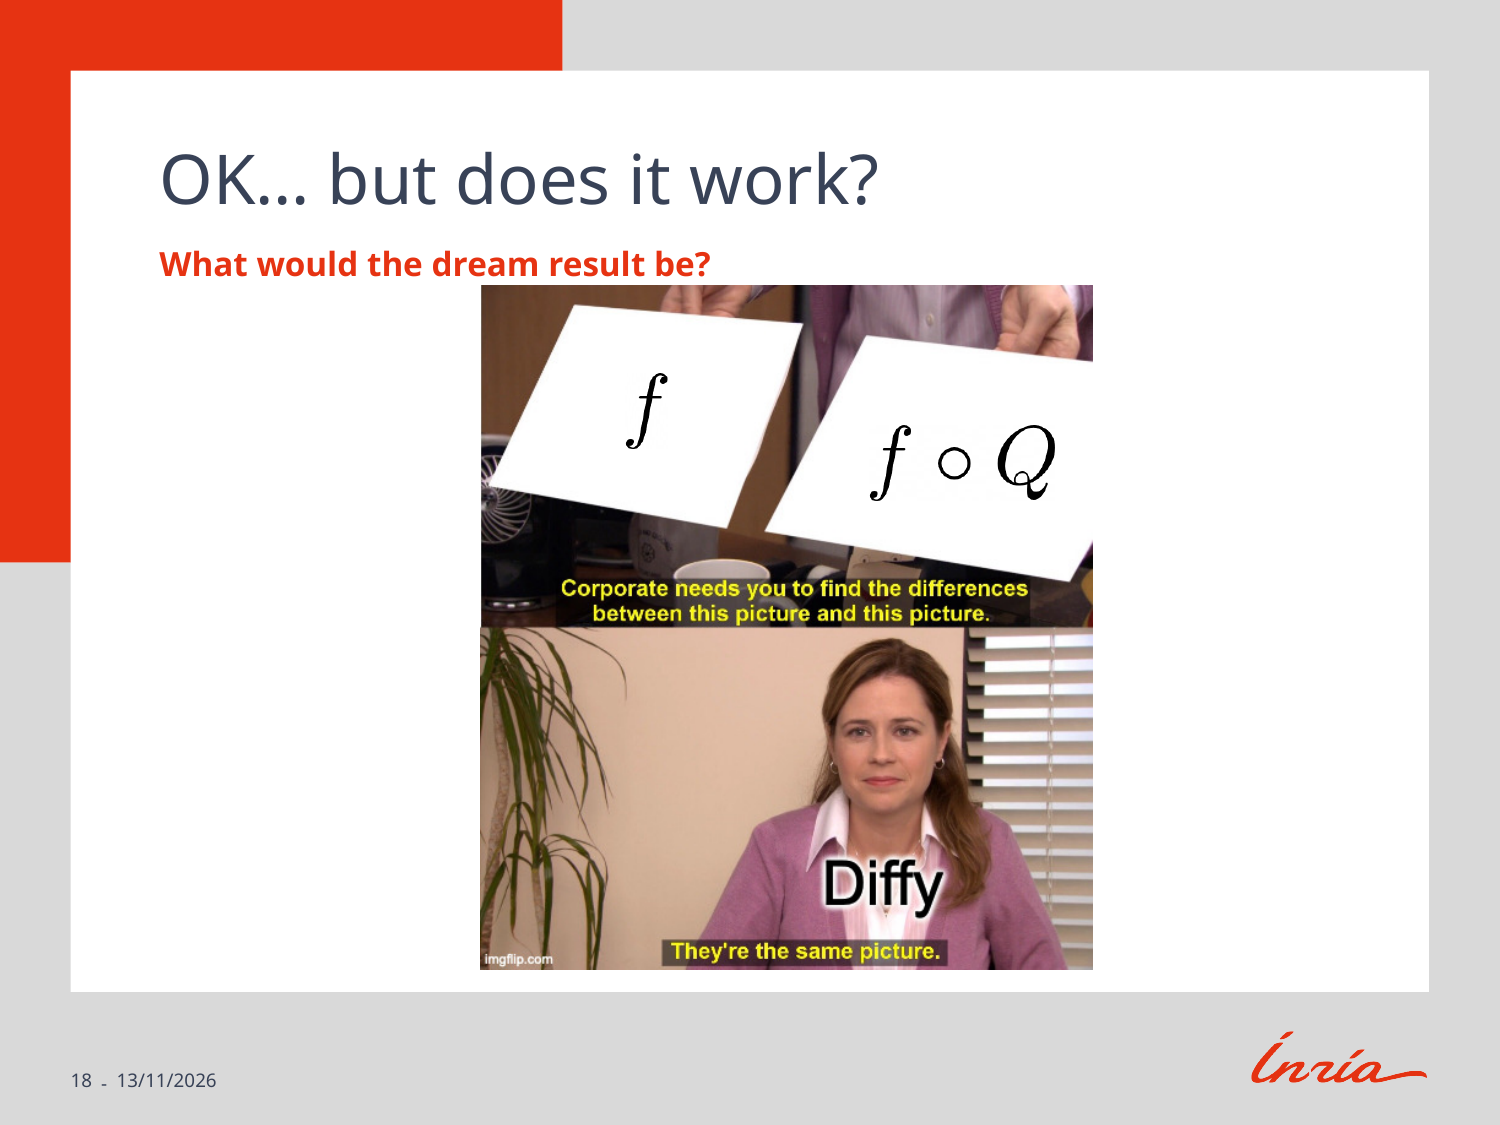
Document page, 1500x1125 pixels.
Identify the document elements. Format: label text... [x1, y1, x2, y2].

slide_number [116, 1046, 559, 1094]
slide_number 18 [70, 1046, 95, 1094]
list What would the dream result be? [159, 243, 1341, 882]
picture [480, 285, 1093, 971]
footer - [95, 1046, 113, 1094]
picture [1243, 1023, 1435, 1091]
list OK… but does it work? [159, 135, 1341, 220]
